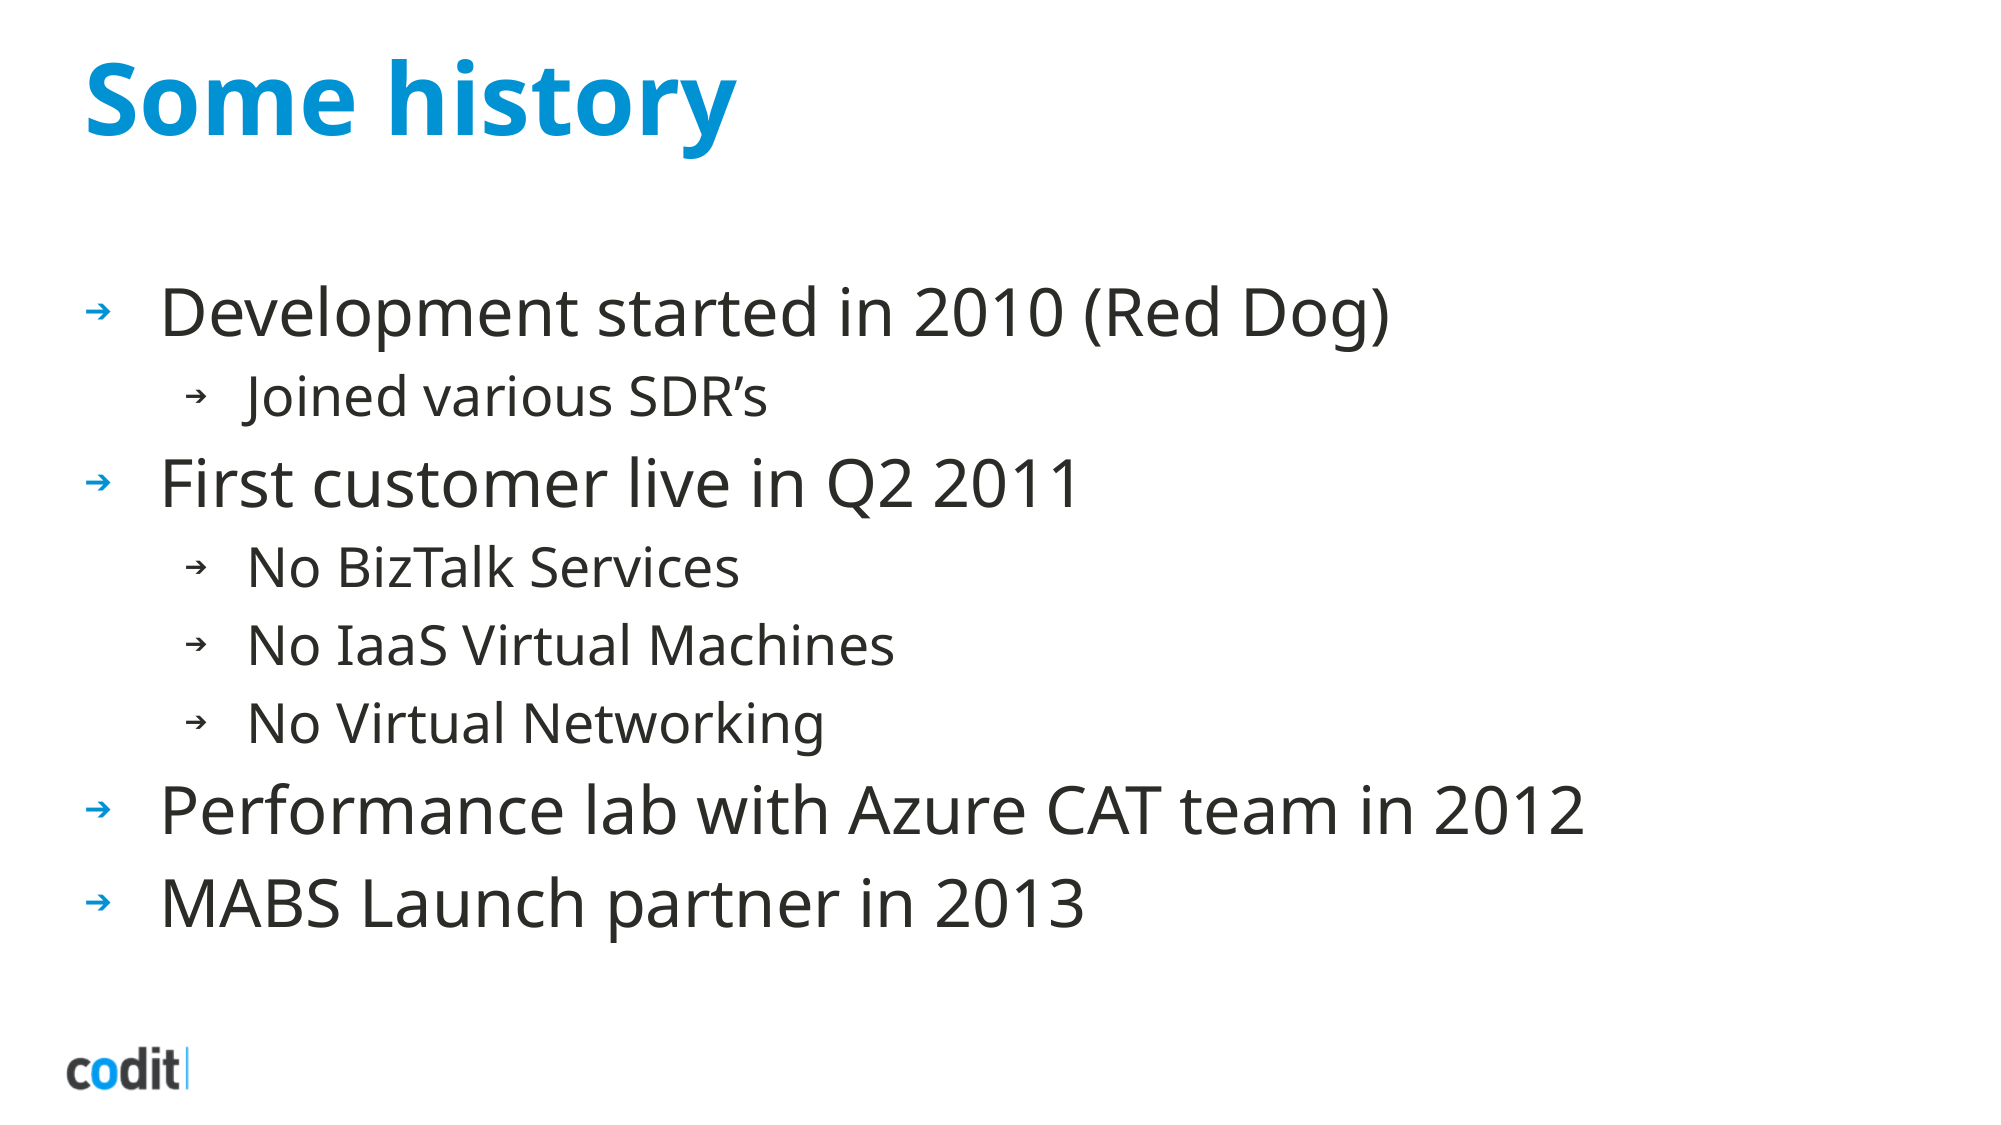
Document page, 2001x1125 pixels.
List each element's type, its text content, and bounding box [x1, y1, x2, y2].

list Development started in 2010 (Red Dog) Joined various SDR’s First customer live in Q2 2011 No BizTalk Services No IaaS Virtual Machines No Virtual Networking Performance lab with Azure CAT team in 2012 MABS Launch partner in 2013 [69, 262, 1751, 1005]
picture [66, 1046, 189, 1091]
title Some history [69, 45, 1751, 146]
